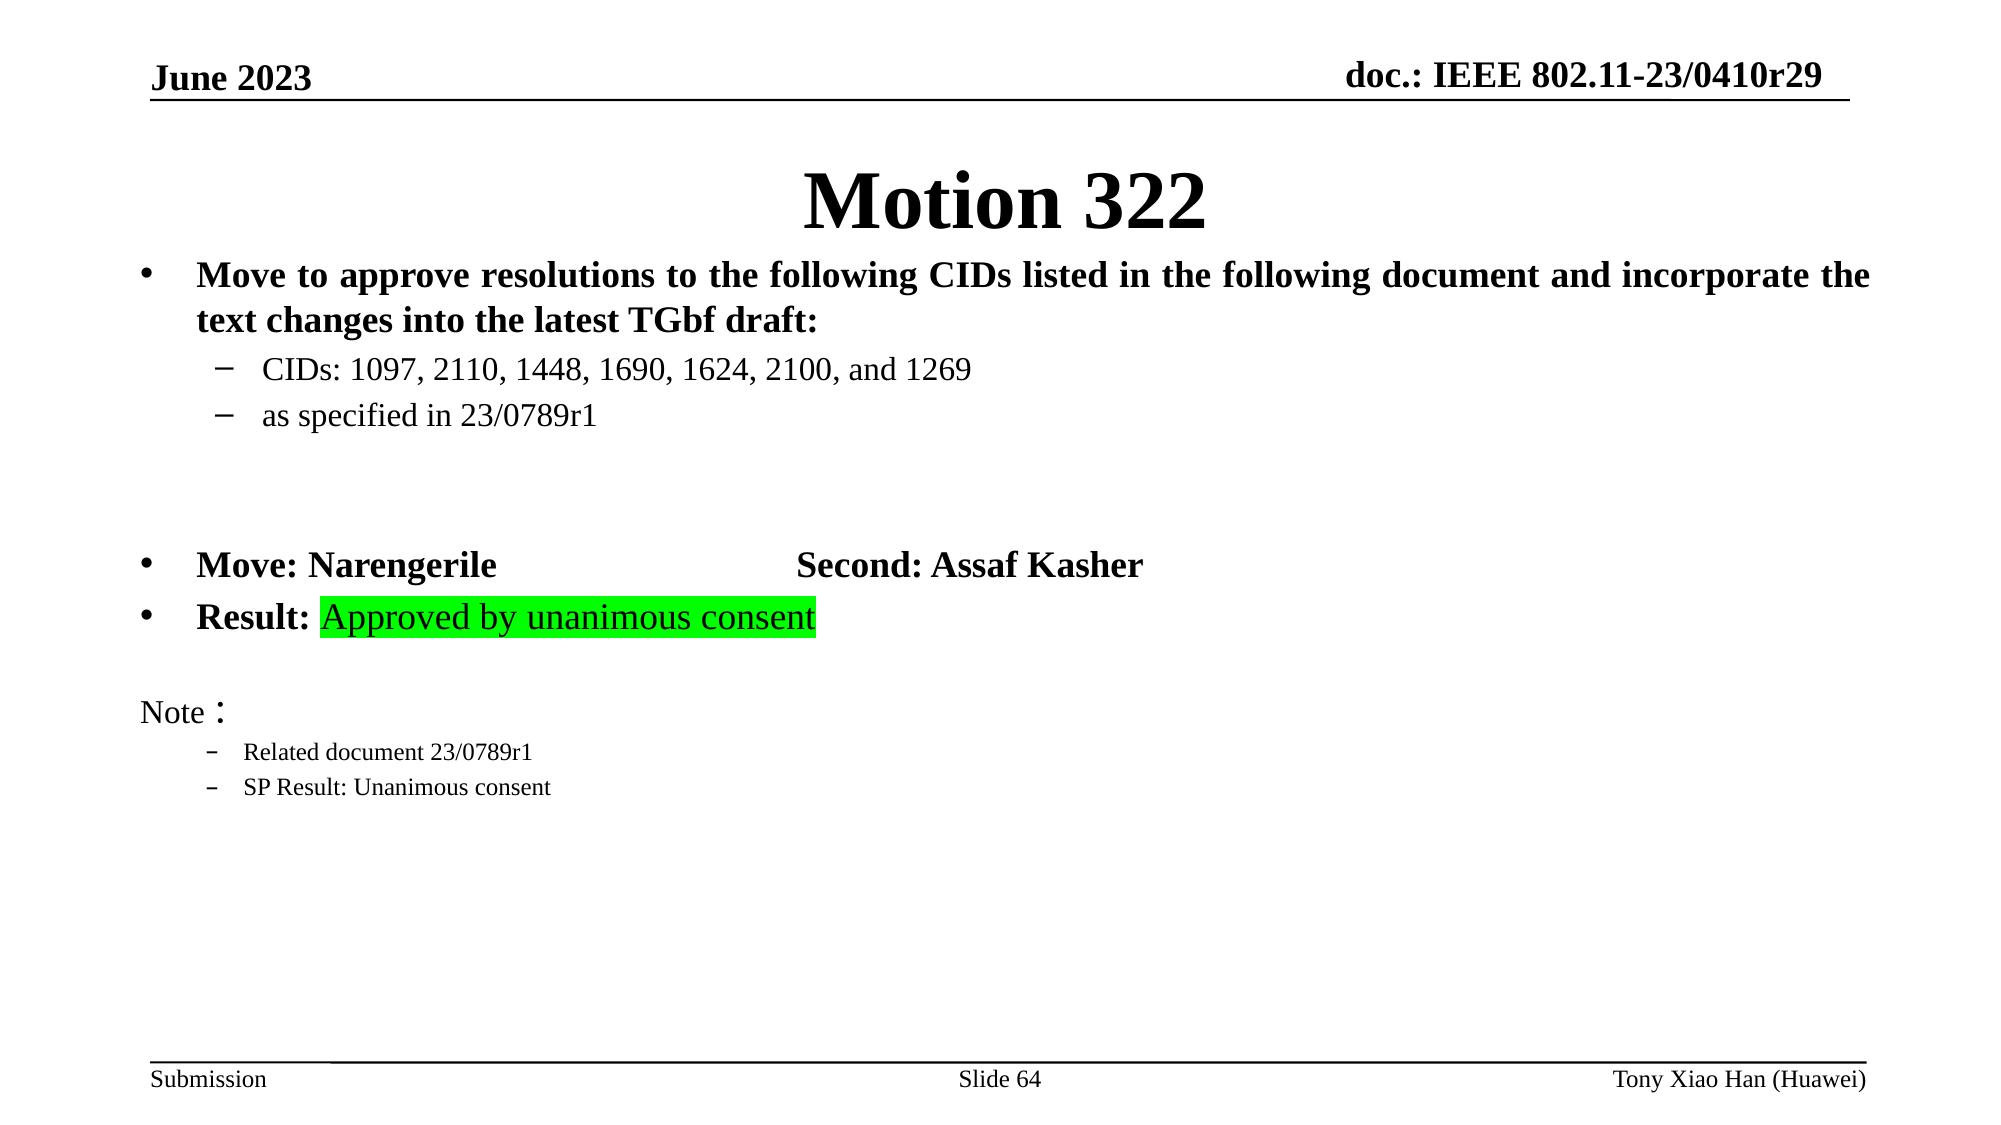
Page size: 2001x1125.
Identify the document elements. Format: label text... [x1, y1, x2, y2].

text_box Move to approve resolutions to the following CIDs listed in the following document and incorporate the text changes into the latest TGbf draft: CIDs: 1097, 2110, 1448, 1690, 1624, 2100, and 1269 as specified in 23/0789r1 Move: Narengerile Second: Assaf Kasher Result: Approved by unanimous consent Note： Related document 23/0789r1 SP Result: Unanimous consent [125, 212, 1888, 900]
text_box Motion 322 [368, 137, 1644, 212]
